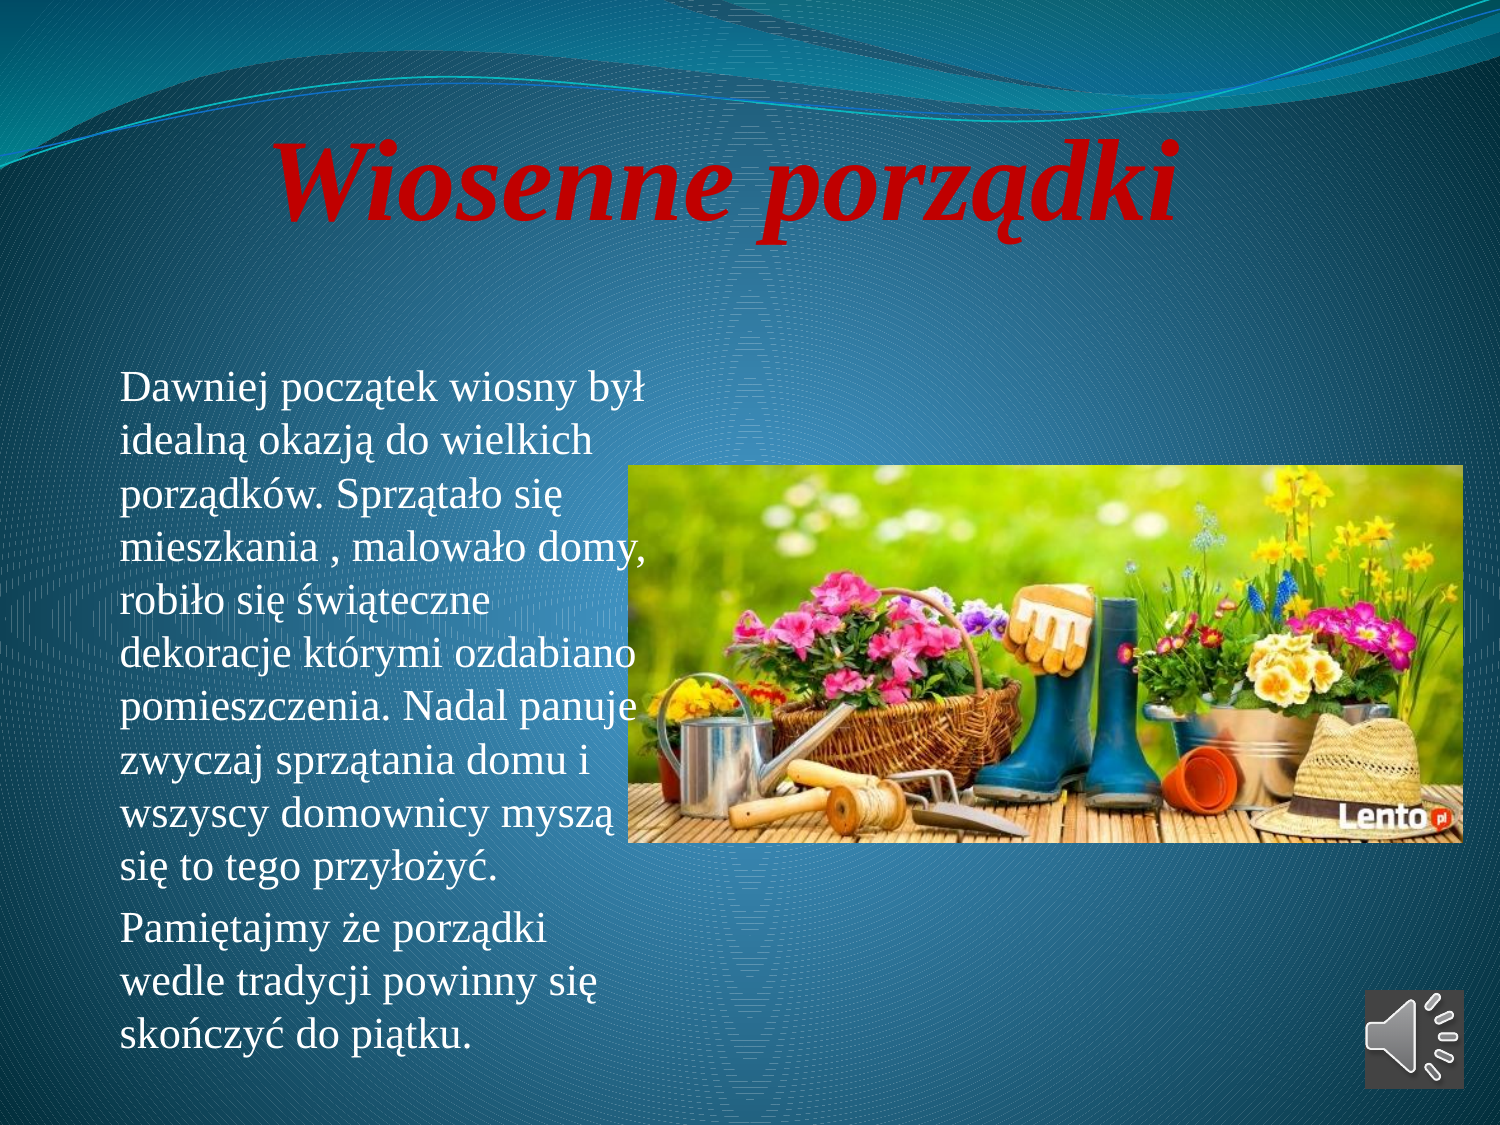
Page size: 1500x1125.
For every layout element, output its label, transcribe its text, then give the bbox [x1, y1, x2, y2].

picture [1364, 989, 1465, 1090]
title Wiosenne porządki [100, 78, 1376, 244]
list Dawniej początek wiosny był idealną okazją do wielkich porządków. Sprzątało się mieszkania , malowało domy, robiło się świąteczne dekoracje którymi ozdabiano pomieszczenia. Nadal panuje zwyczaj sprzątania domu i wszyscy domownicy myszą się to tego przyłożyć. Pamiętajmy że porządki wedle tradycji powinny się skończyć do piątku. [112, 349, 656, 1083]
picture [628, 465, 1463, 843]
